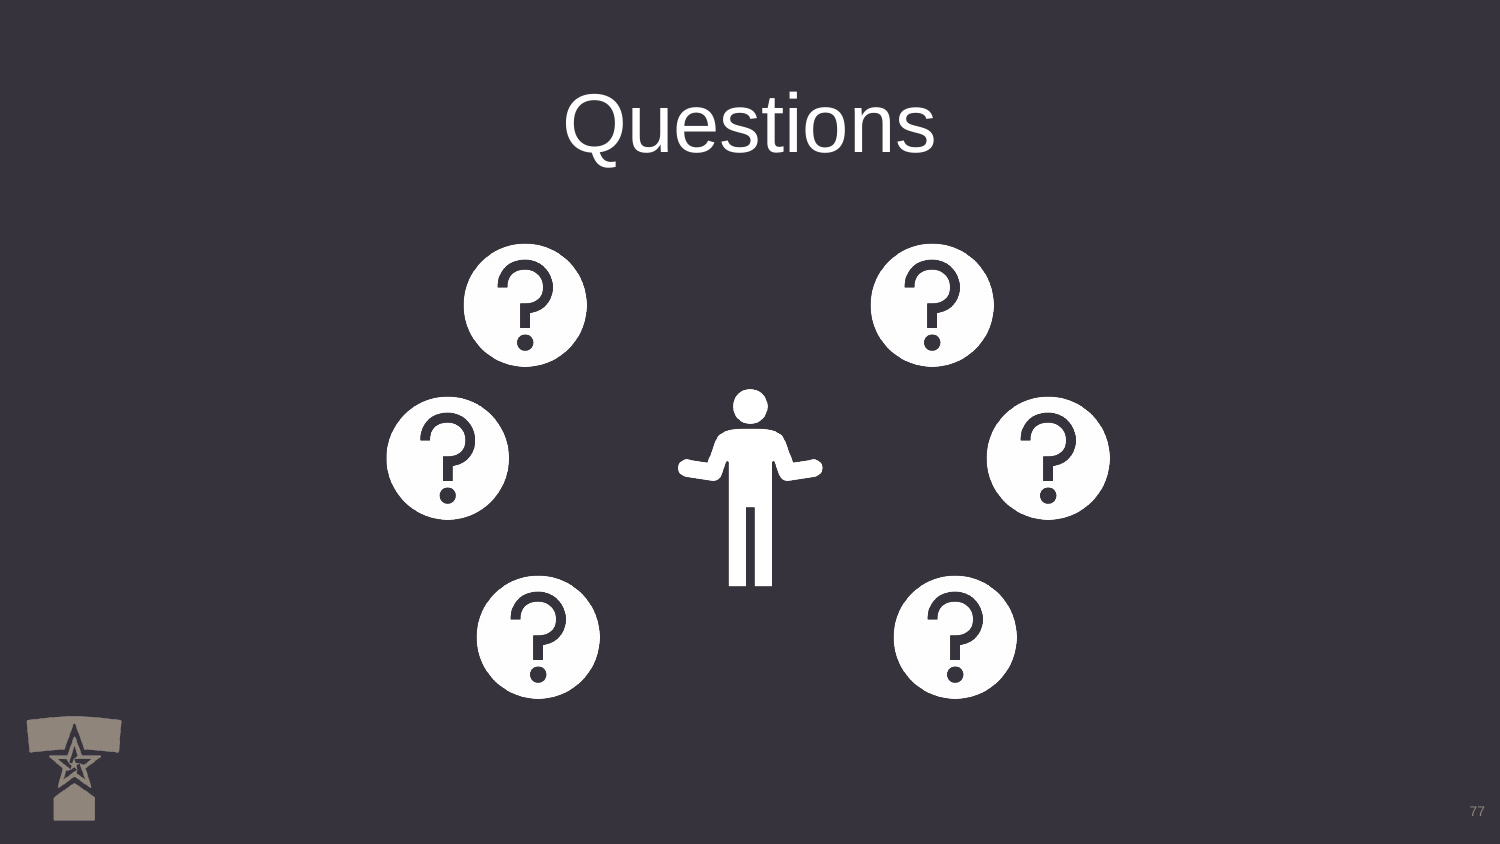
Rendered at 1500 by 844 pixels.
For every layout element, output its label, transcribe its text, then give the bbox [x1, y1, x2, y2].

picture [16, 706, 130, 830]
slide_number 77 [1361, 782, 1500, 828]
title Questions [75, 62, 1425, 231]
picture [459, 559, 616, 715]
picture [877, 559, 1033, 715]
picture [369, 227, 603, 536]
picture [644, 227, 1126, 593]
